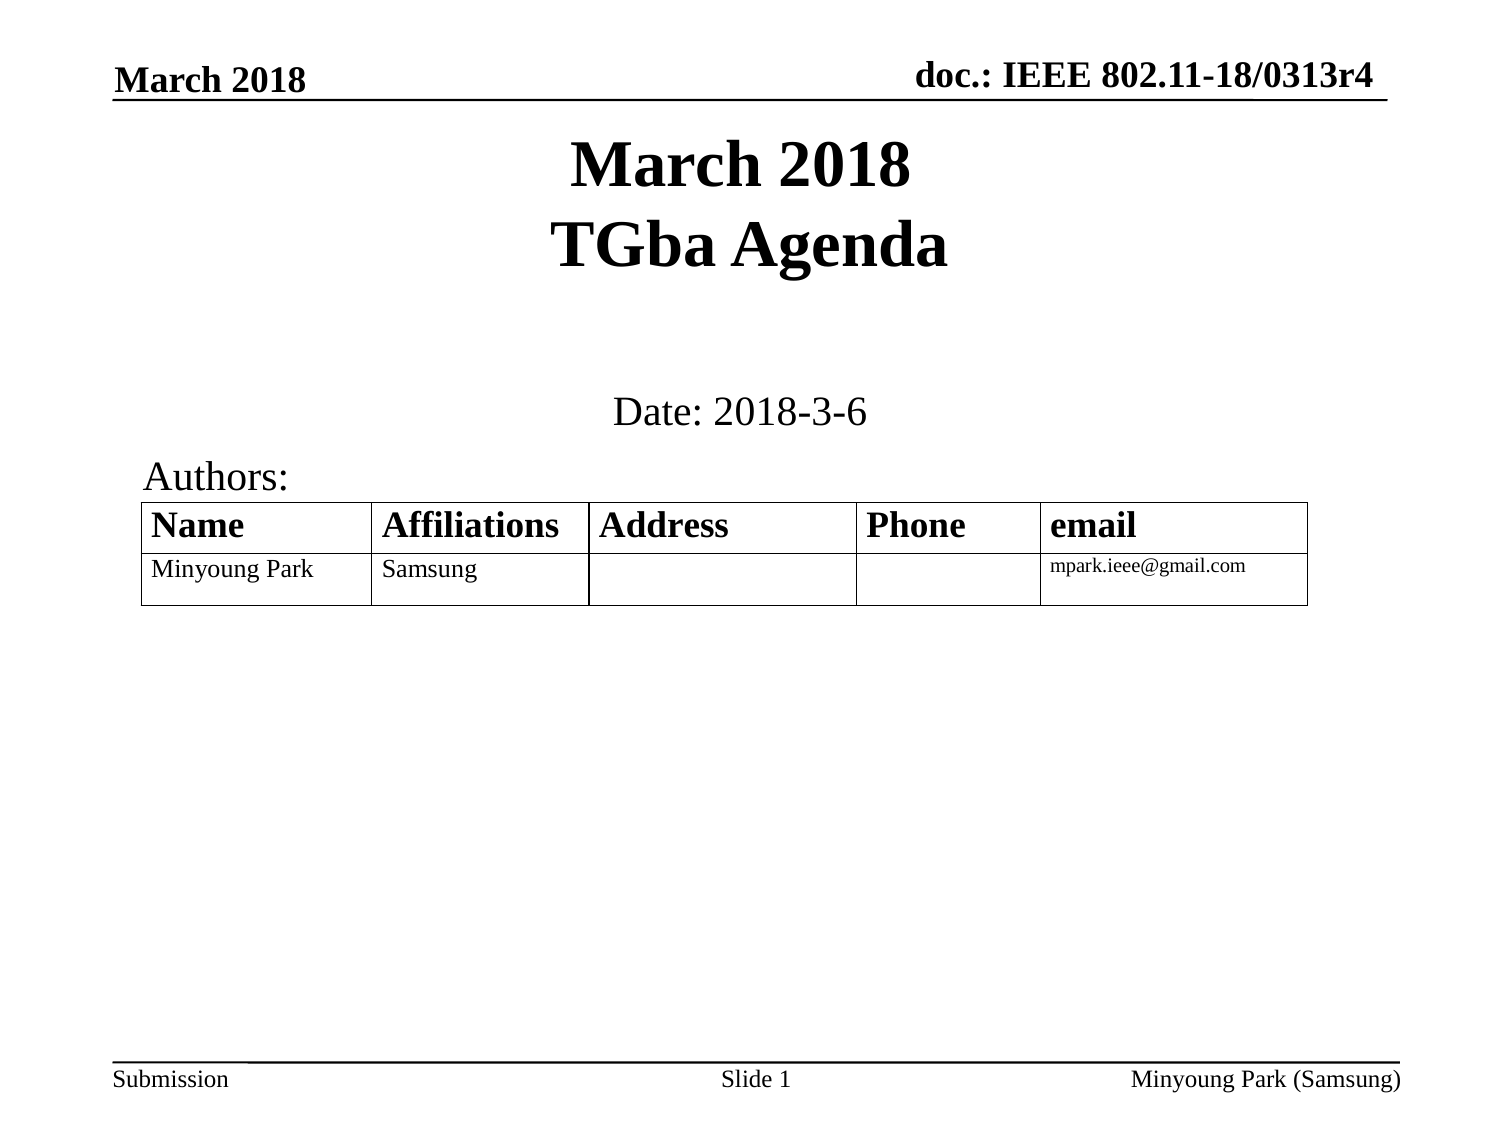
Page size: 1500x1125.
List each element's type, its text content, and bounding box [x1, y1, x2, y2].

title March 2018 TGba Agenda [112, 112, 1388, 288]
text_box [127, 501, 1335, 944]
text_box Date: 2018-3-6 [102, 376, 1378, 442]
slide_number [114, 54, 335, 101]
text_box Authors: [127, 441, 366, 501]
slide_number Slide 1 [712, 1061, 800, 1093]
footer Minyoung Park (Samsung) [949, 1061, 1402, 1093]
